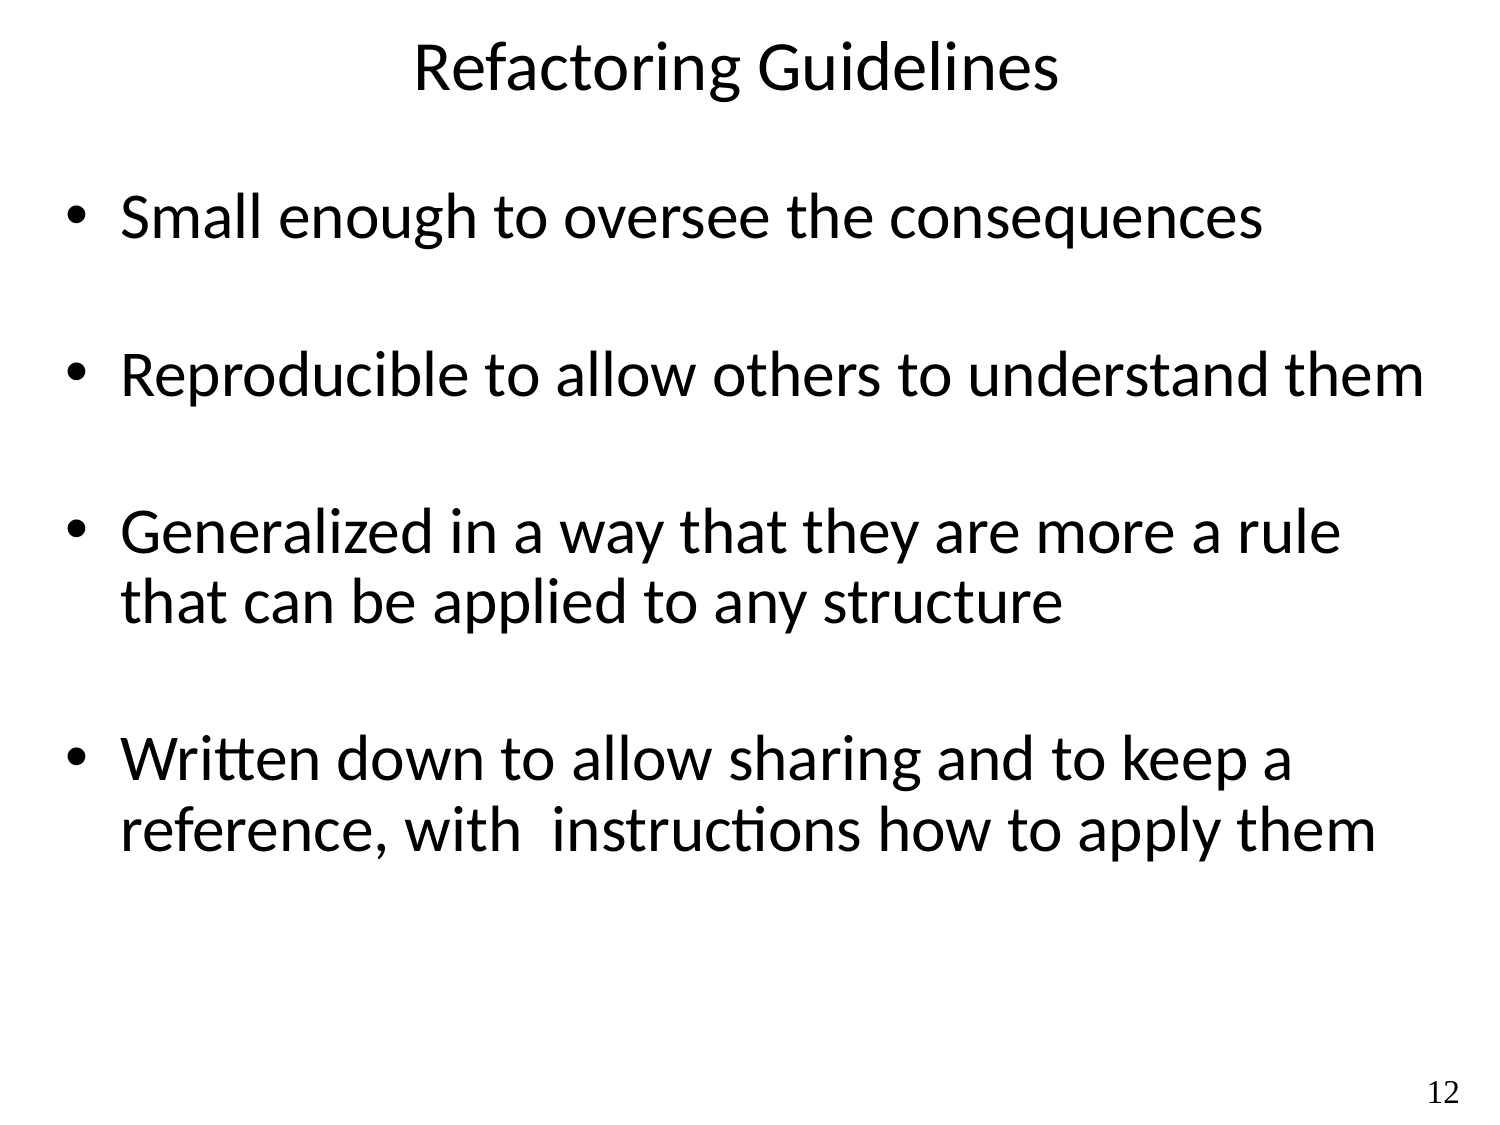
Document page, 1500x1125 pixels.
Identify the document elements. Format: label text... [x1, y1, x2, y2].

list Small enough to oversee the consequences Reproducible to allow others to understand them Generalized in a way that they are more a rule that can be applied to any structure Written down to allow sharing and to keep a reference, with instructions how to apply them [50, 174, 1450, 950]
title Refactoring Guidelines [99, 12, 1375, 113]
